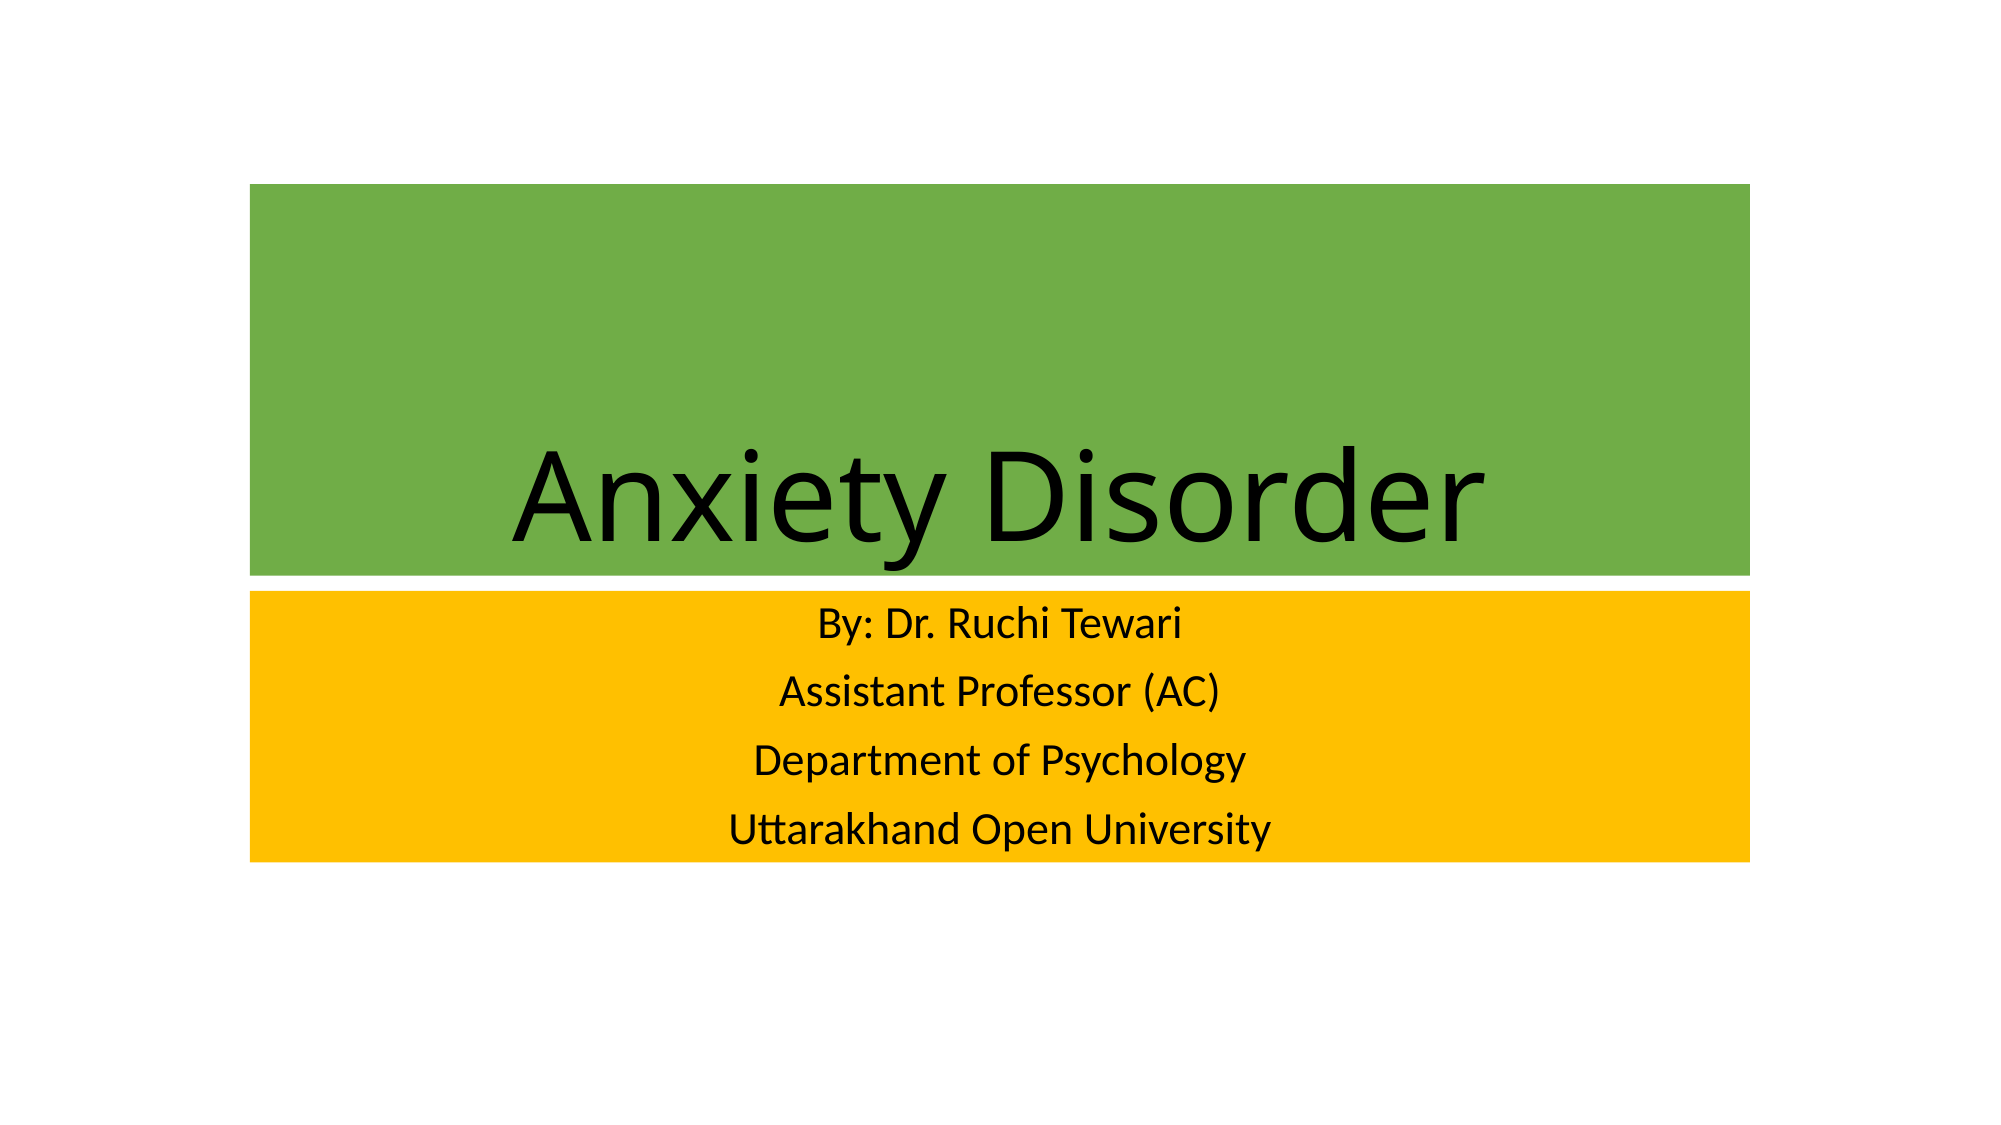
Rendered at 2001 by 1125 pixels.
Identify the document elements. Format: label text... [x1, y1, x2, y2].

title Anxiety Disorder [249, 184, 1750, 576]
subtitle By: Dr. Ruchi Tewari Assistant Professor (AC) Department of Psychology Uttarakhand Open University [249, 590, 1750, 863]
